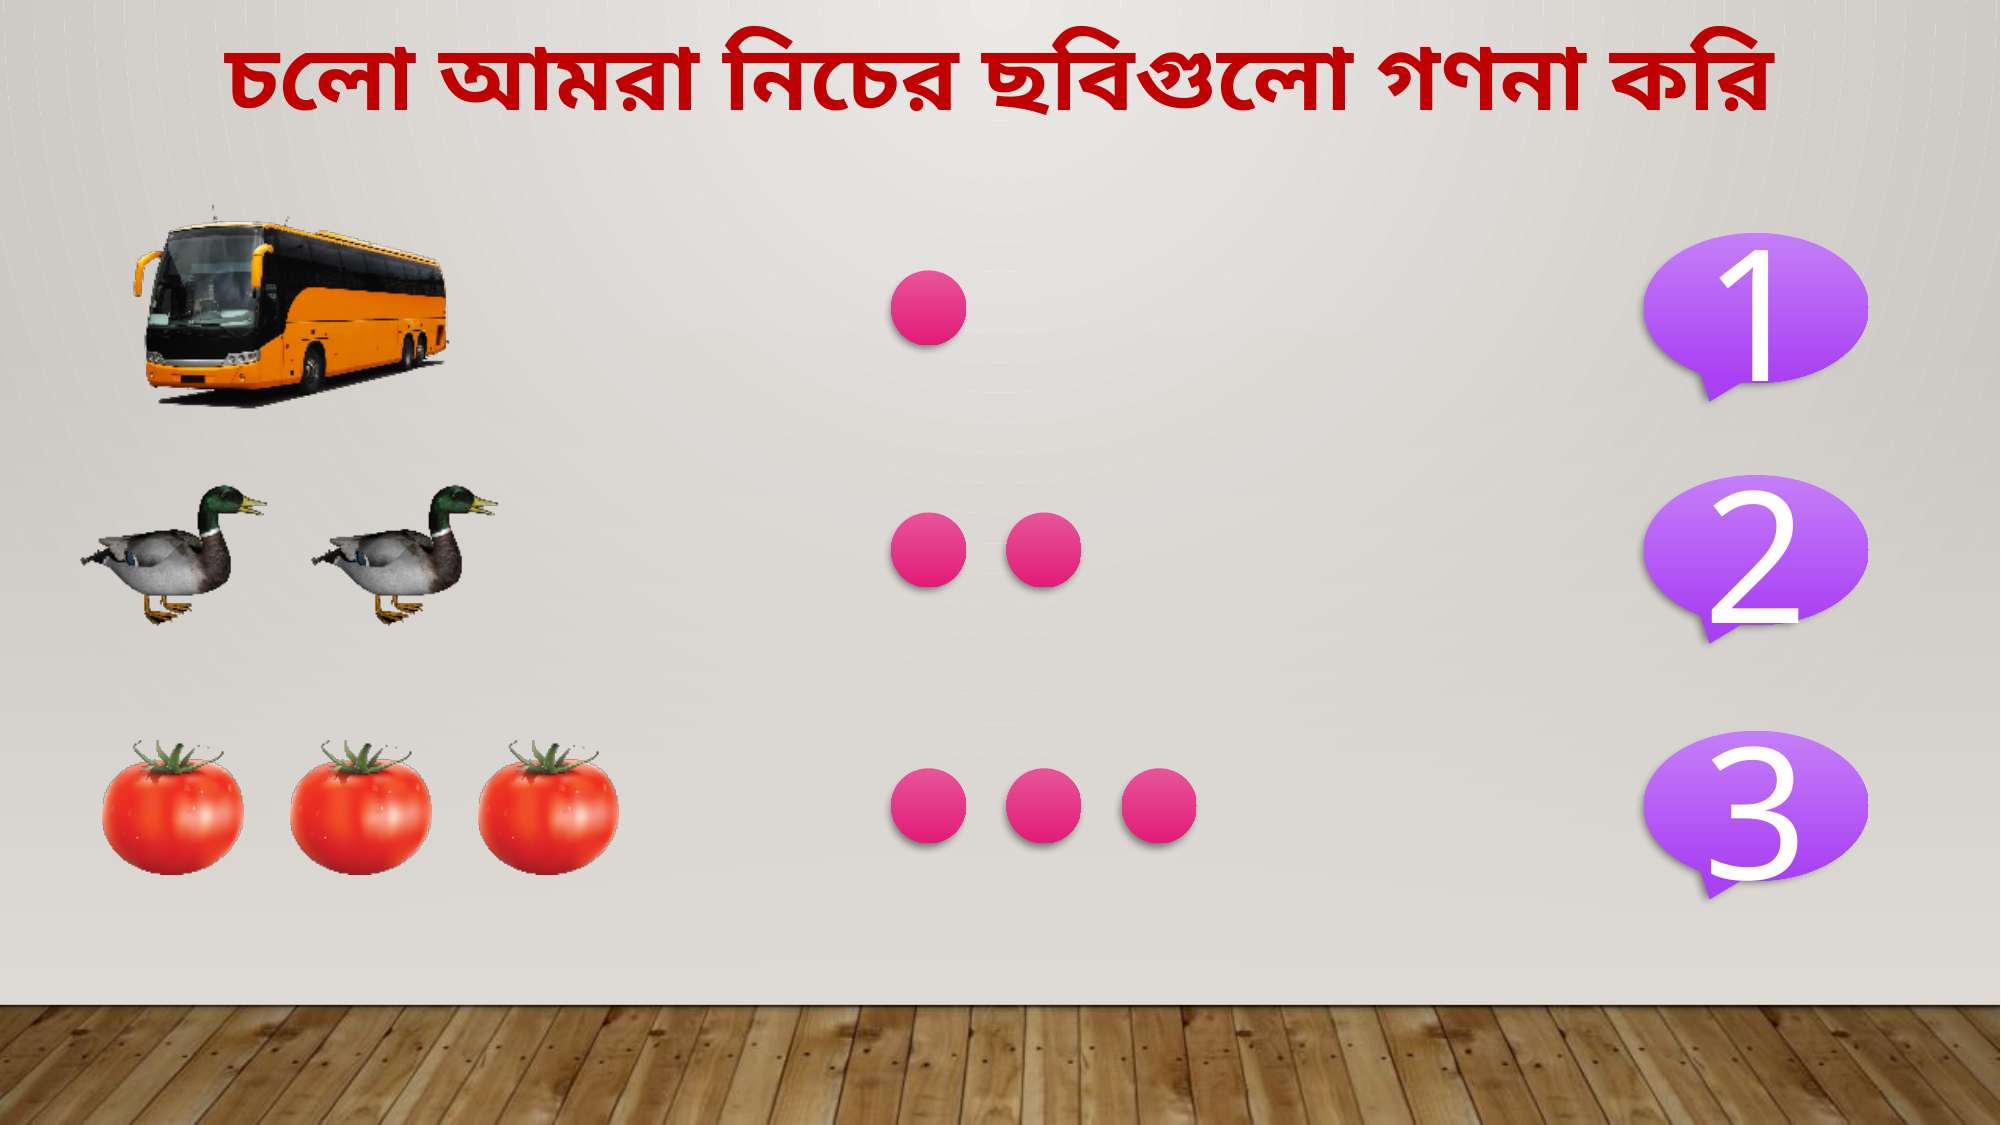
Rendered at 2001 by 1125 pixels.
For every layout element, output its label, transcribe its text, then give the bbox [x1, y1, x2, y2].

picture [130, 195, 468, 421]
text_box [891, 270, 967, 346]
text_box 1 [1643, 232, 1869, 402]
text_box [1006, 768, 1082, 844]
text_box 2 [1643, 474, 1869, 644]
picture [0, 1005, 2000, 1125]
text_box 3 [1643, 730, 1869, 900]
picture [102, 736, 244, 875]
picture [477, 736, 620, 875]
text_box [1006, 512, 1082, 588]
text_box [891, 512, 967, 588]
text_box [1121, 768, 1197, 844]
text_box [891, 768, 967, 844]
text_box চলো আমরা নিচের ছবিগুলো গণনা করি [210, 11, 1790, 137]
picture [290, 736, 432, 875]
picture [57, 468, 520, 632]
